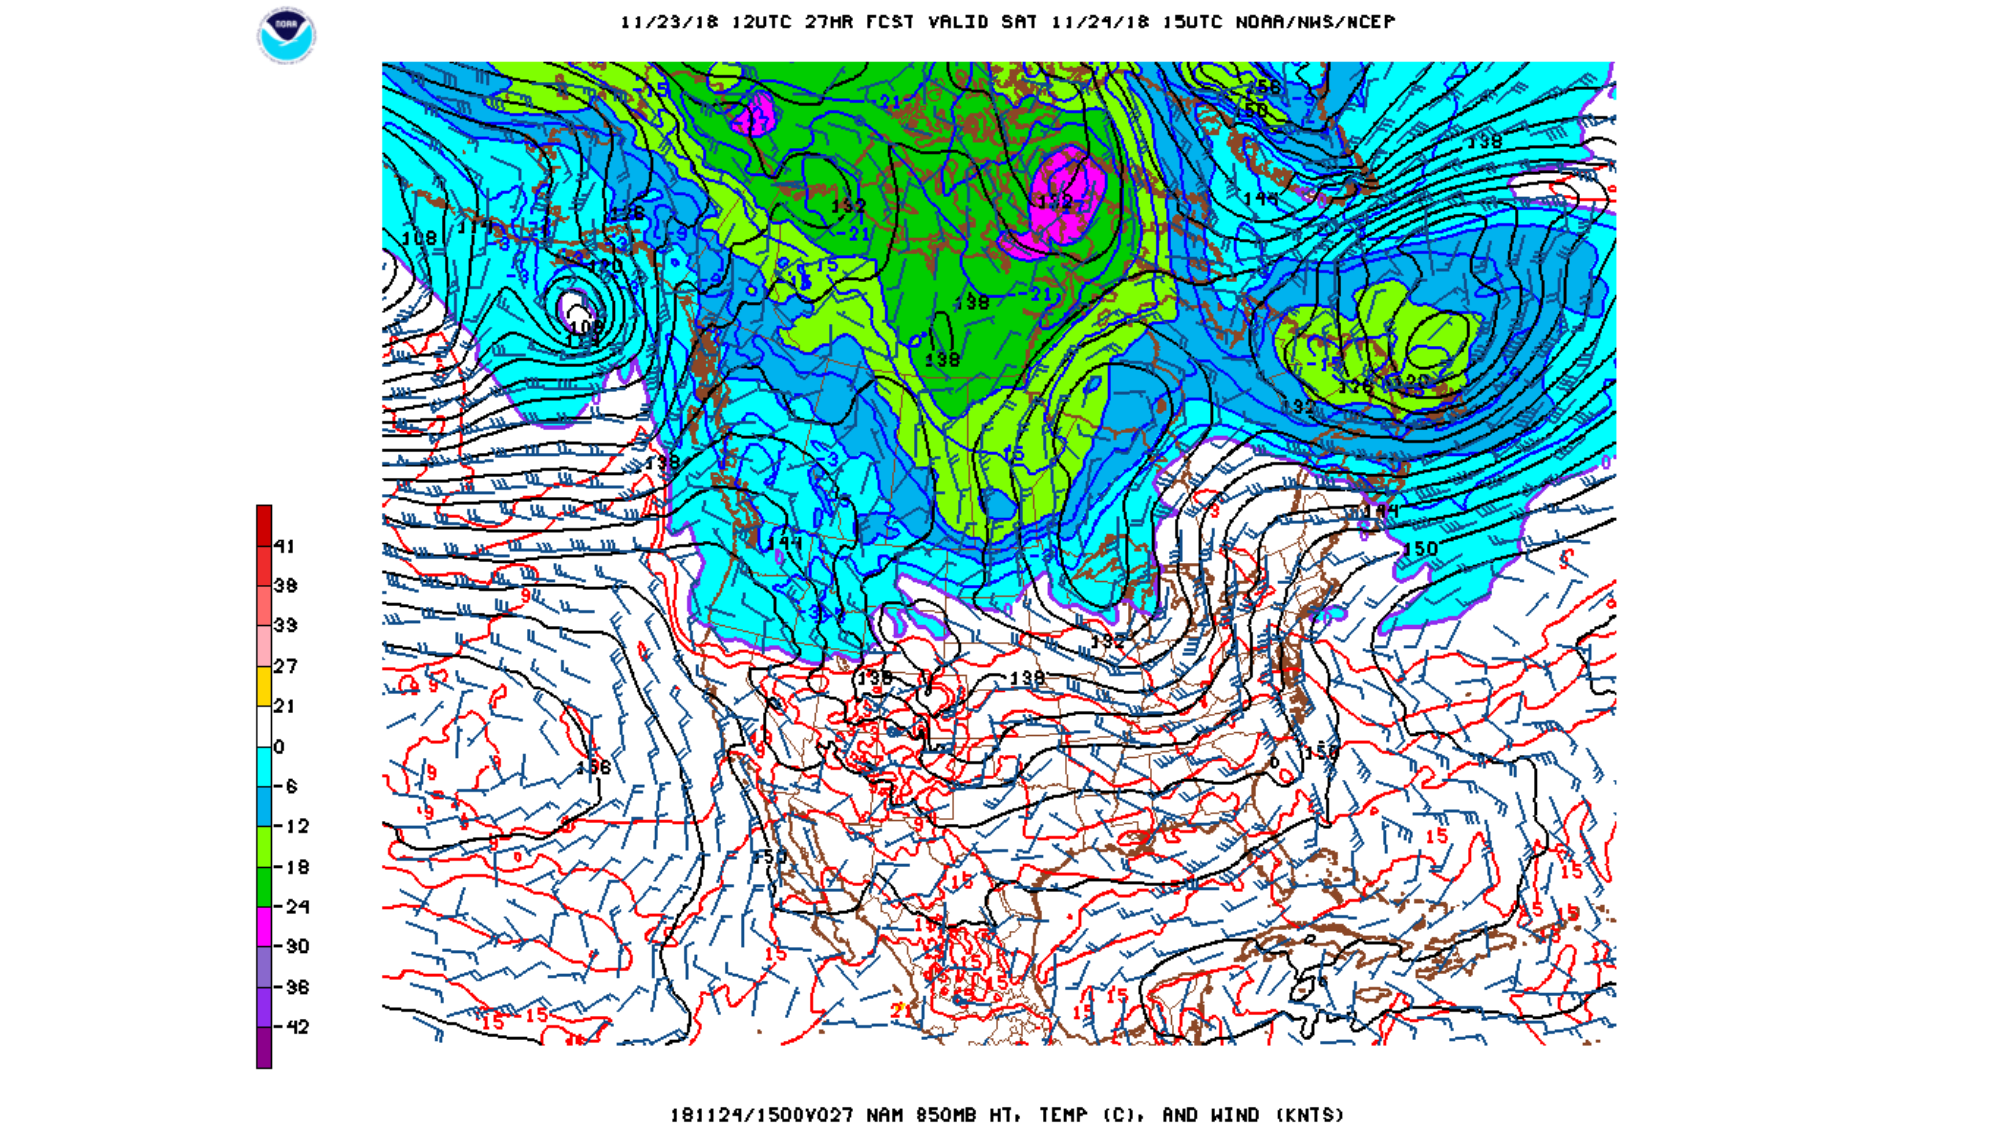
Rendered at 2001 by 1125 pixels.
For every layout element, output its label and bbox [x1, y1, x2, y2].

picture [249, 0, 1750, 1125]
